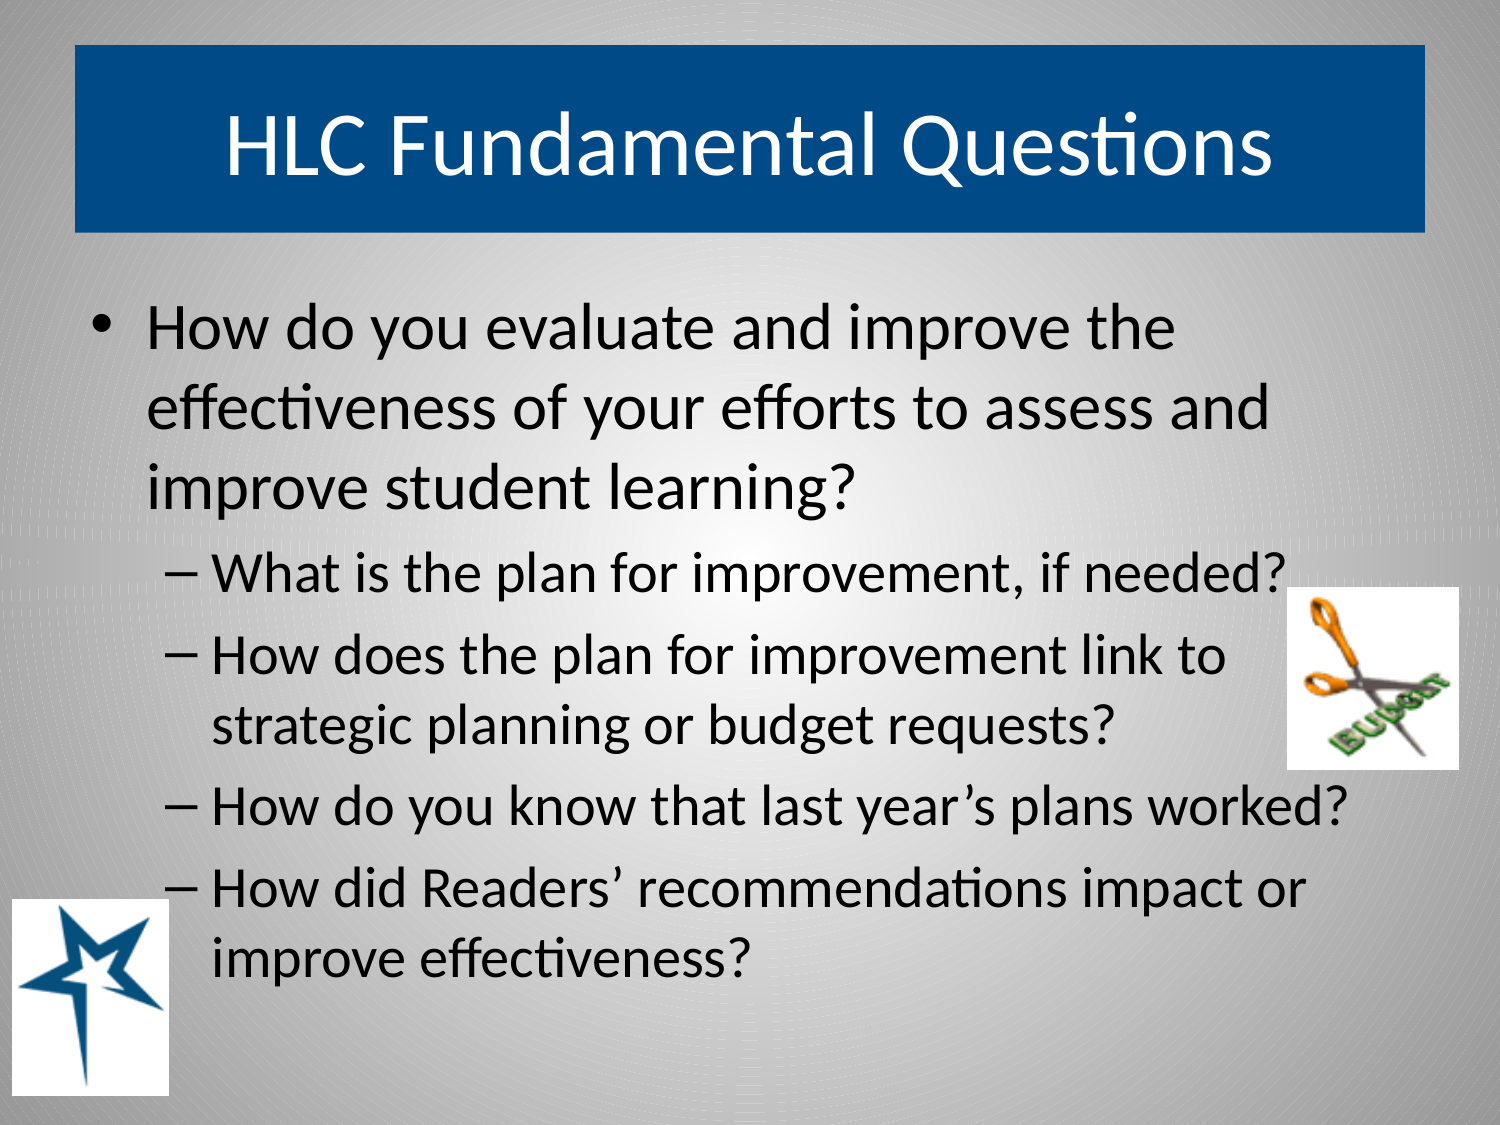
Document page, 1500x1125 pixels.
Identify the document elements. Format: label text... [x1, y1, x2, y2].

picture [12, 899, 169, 1096]
title HLC Fundamental Questions [75, 45, 1425, 233]
list How do you evaluate and improve the effectiveness of your efforts to assess and improve student learning? What is the plan for improvement, if needed? How does the plan for improvement link to strategic planning or budget requests? How do you know that last year’s plans worked? How did Readers’ recommendations impact or improve effectiveness? [75, 275, 1425, 1018]
picture [1287, 587, 1459, 770]
